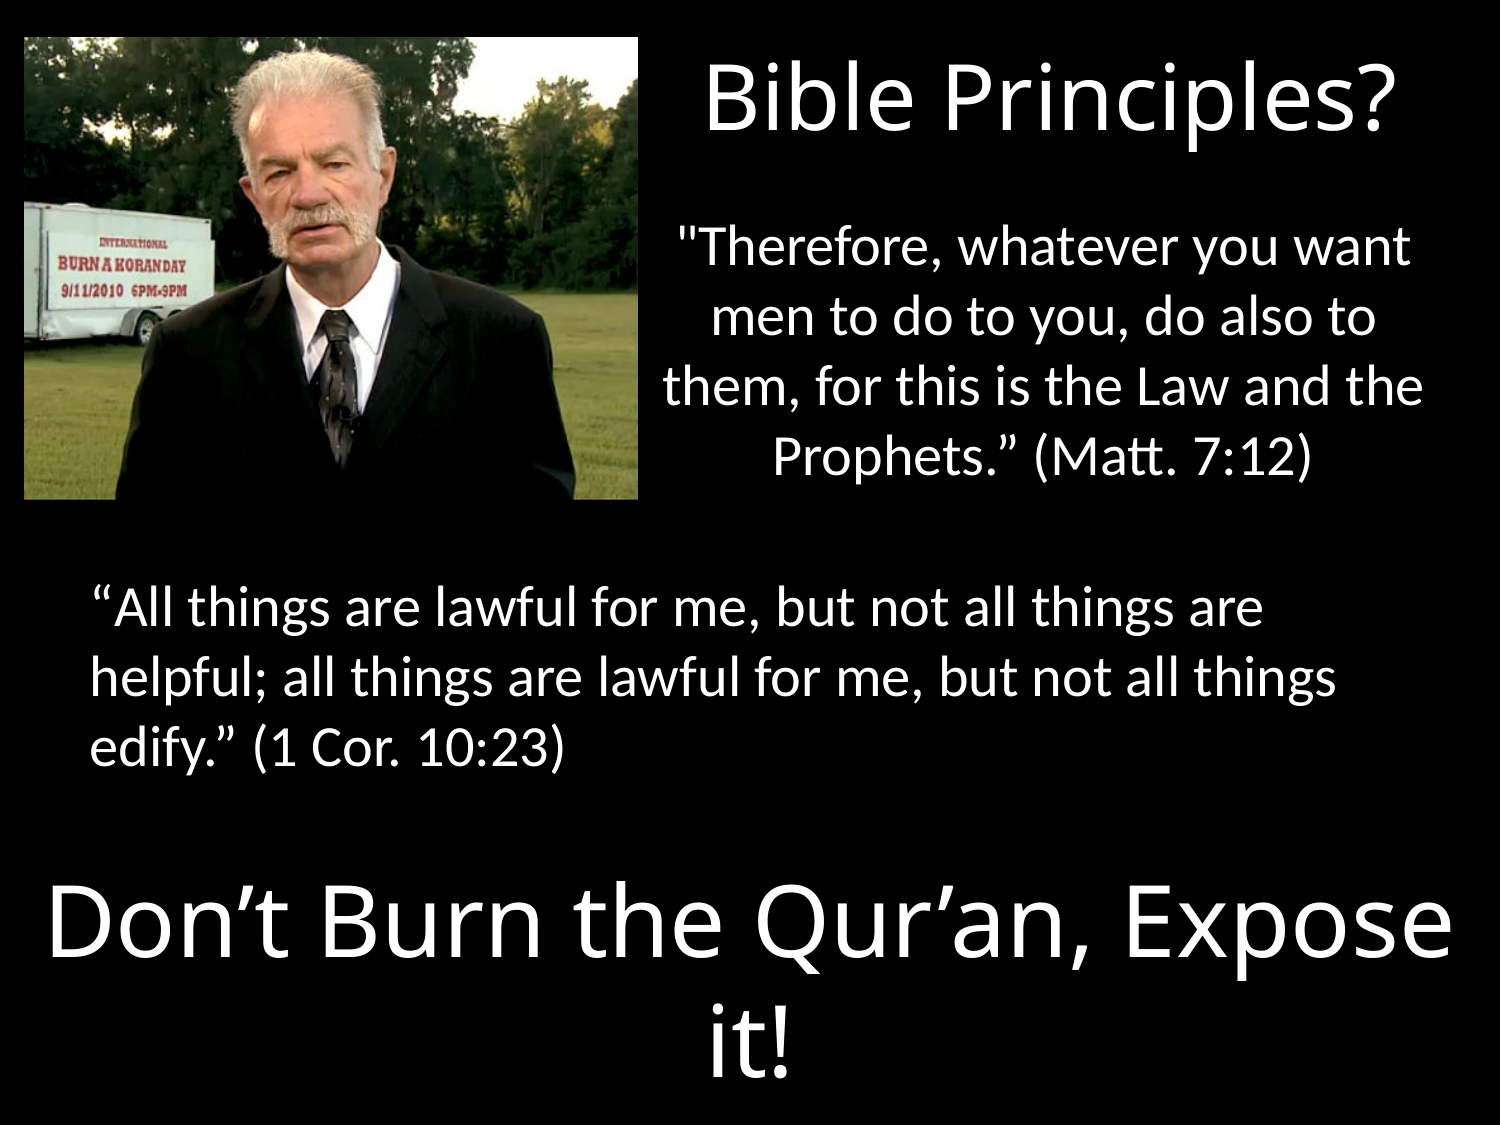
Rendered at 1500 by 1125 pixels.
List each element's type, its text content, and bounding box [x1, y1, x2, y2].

picture [24, 37, 638, 502]
text_box "Therefore, whatever you want men to do to you, do also to them, for this is the Law and the Prophets.” (Matt. 7:12) [641, 199, 1463, 495]
text_box Don’t Burn the Qur’an, Expose it! [0, 849, 1500, 1105]
title Bible Principles? [600, 0, 1500, 188]
text_box “All things are lawful for me, but not all things are helpful; all things are lawful for me, but not all things edify.” (1 Cor. 10:23) [74, 560, 1438, 785]
